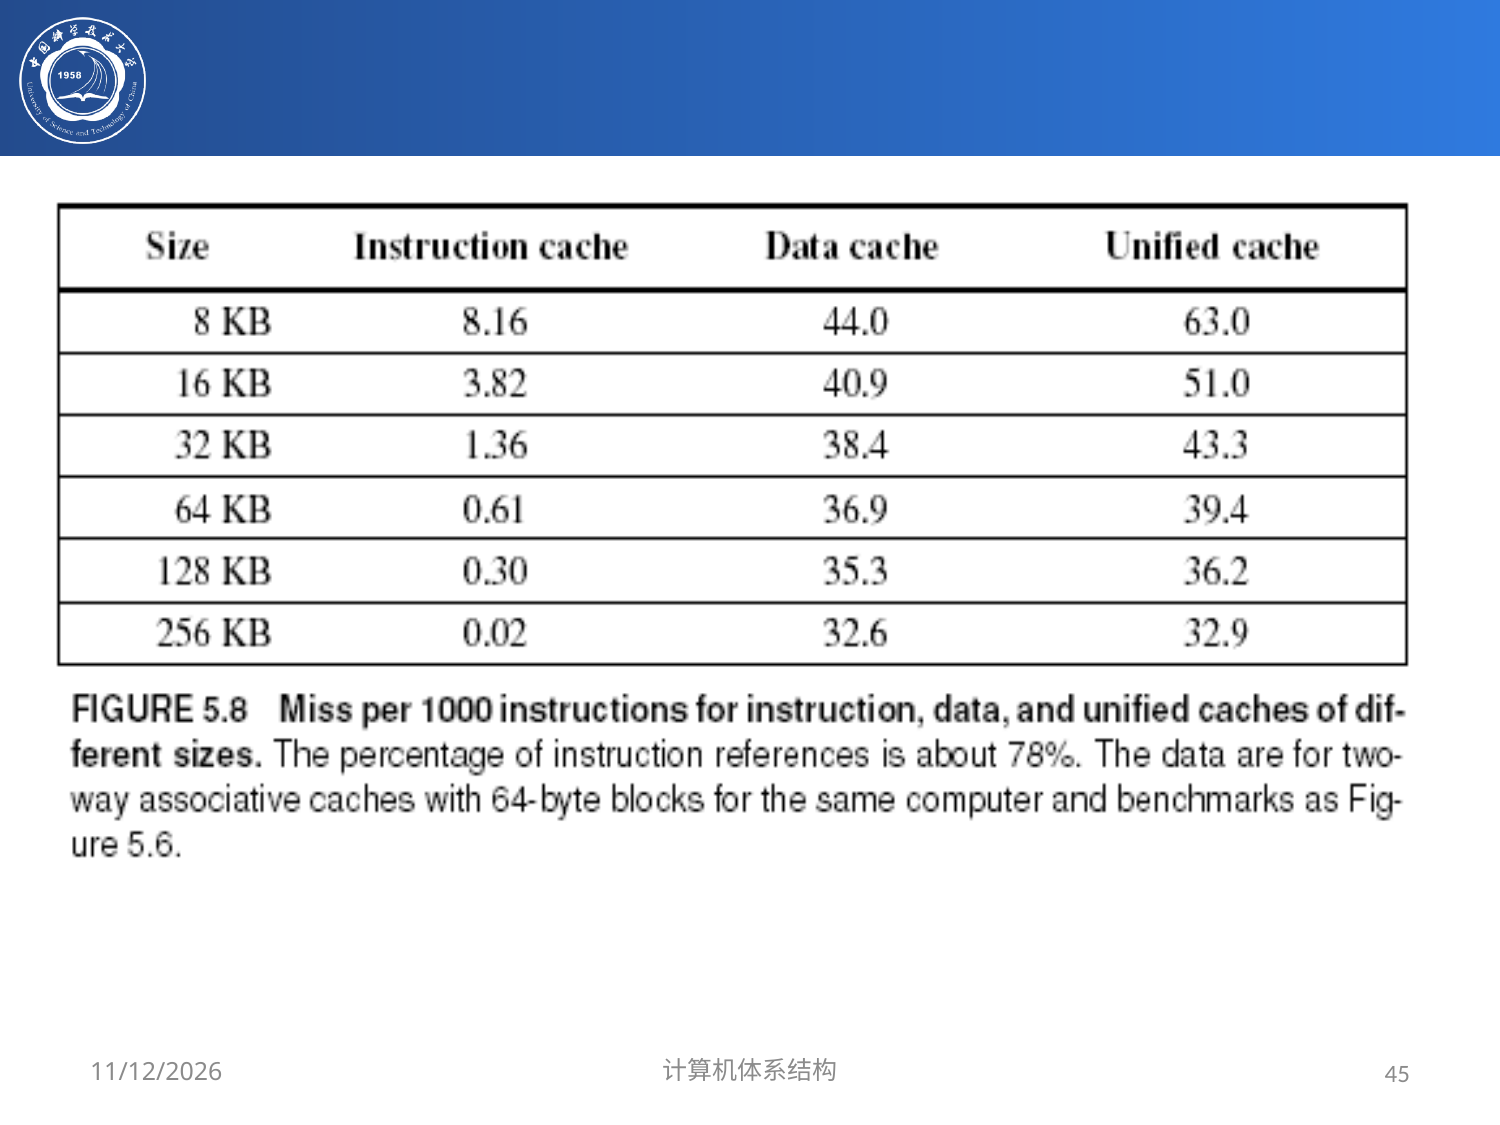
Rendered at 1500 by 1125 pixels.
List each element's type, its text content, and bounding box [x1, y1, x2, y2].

slide_number 45 [1074, 1042, 1425, 1103]
picture [18, 176, 1440, 909]
footer 计算机体系结构 [512, 1042, 988, 1103]
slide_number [75, 1042, 425, 1103]
picture [19, 17, 146, 144]
